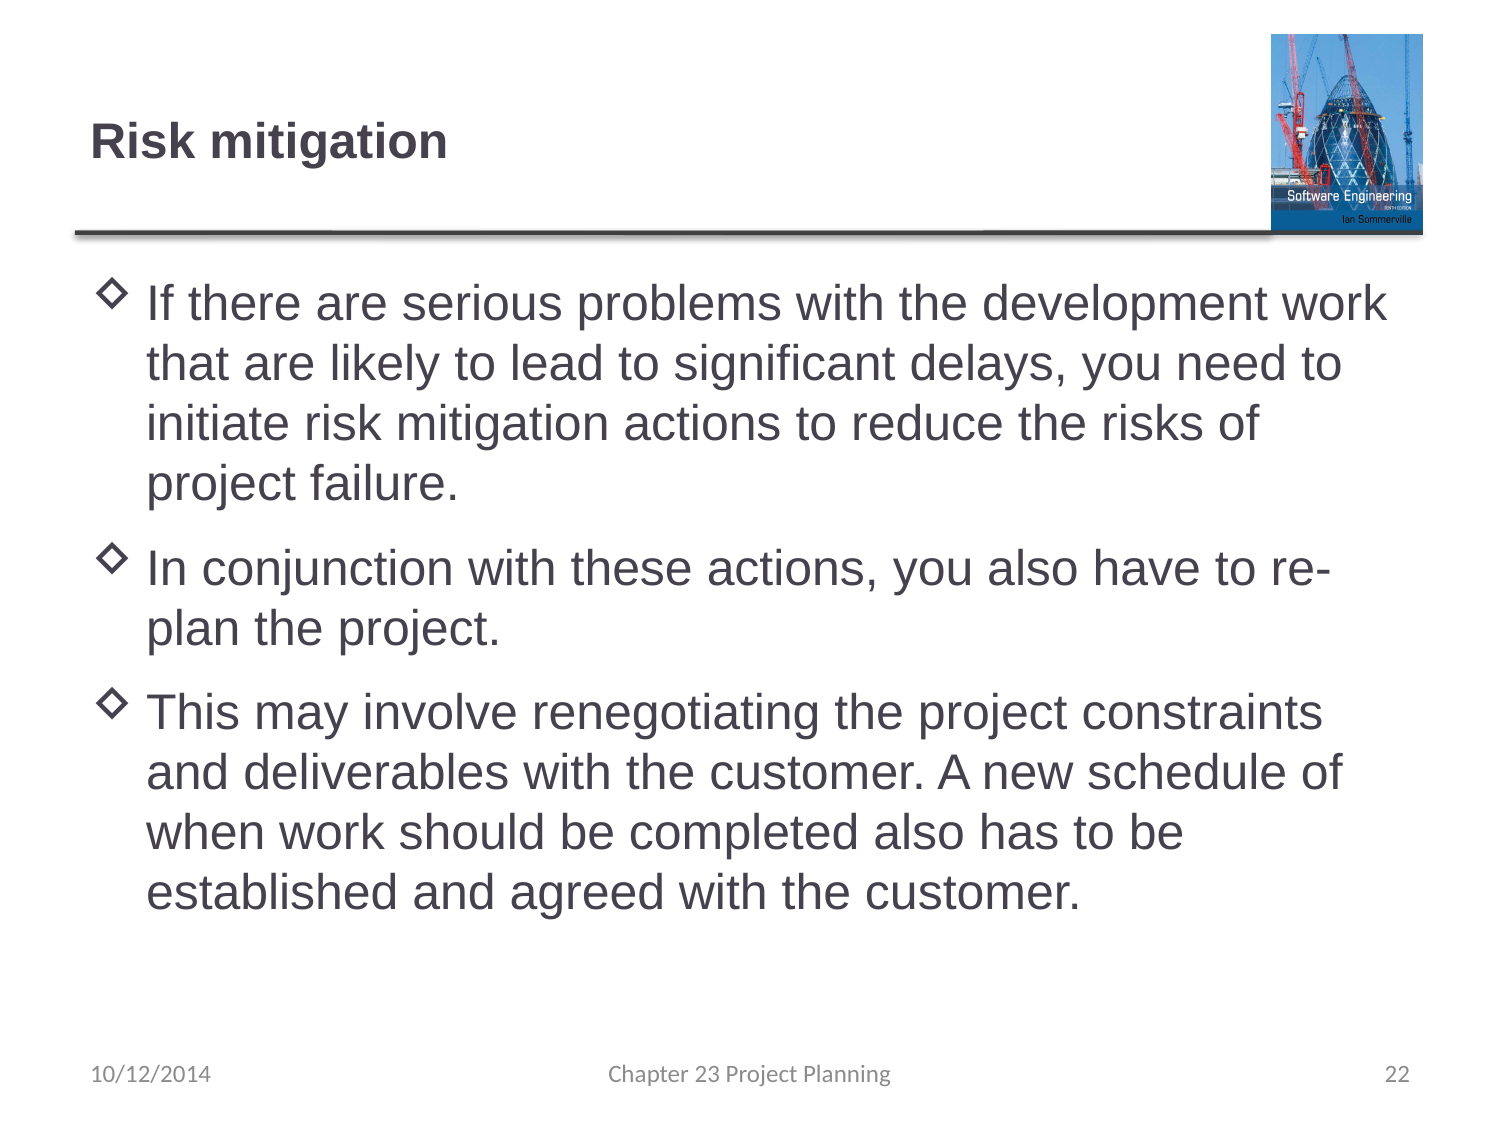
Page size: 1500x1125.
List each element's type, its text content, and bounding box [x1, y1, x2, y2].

picture [1271, 34, 1423, 230]
footer Chapter 23 Project Planning [512, 1042, 988, 1103]
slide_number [75, 1042, 425, 1103]
slide_number 22 [1074, 1042, 1425, 1103]
list If there are serious problems with the development work that are likely to lead to significant delays, you need to initiate risk mitigation actions to reduce the risks of project failure. In conjunction with these actions, you also have to re-plan the project. This may involve renegotiating the project constraints and deliverables with the customer. A new schedule of when work should be completed also has to be established and agreed with the customer. [75, 262, 1425, 1005]
title Risk mitigation [74, 44, 1272, 233]
